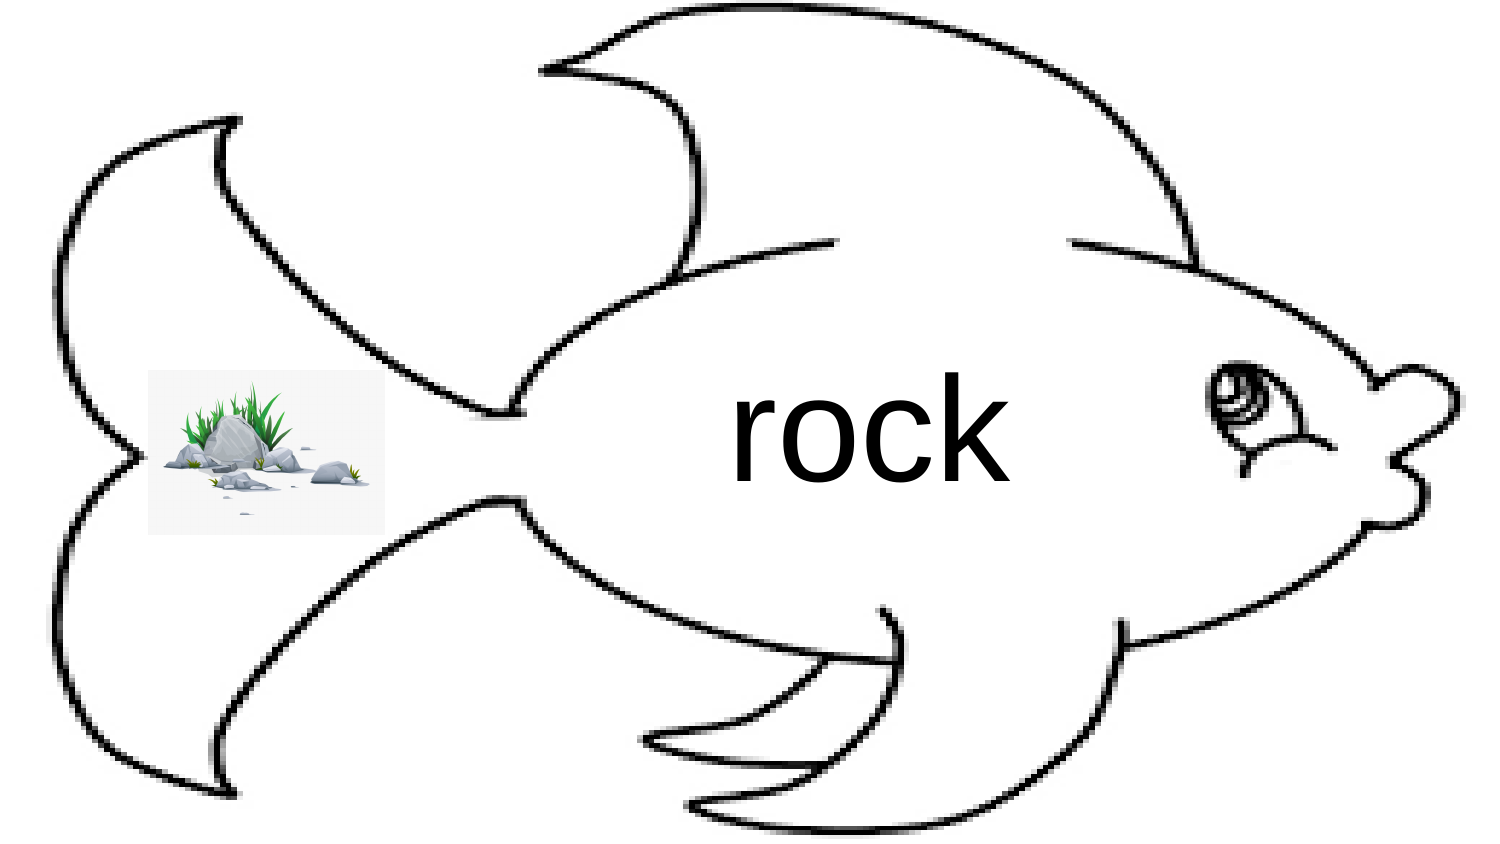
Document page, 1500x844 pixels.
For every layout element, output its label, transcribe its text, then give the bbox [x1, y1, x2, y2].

picture [0, 0, 1500, 844]
title rock [564, 352, 1173, 491]
